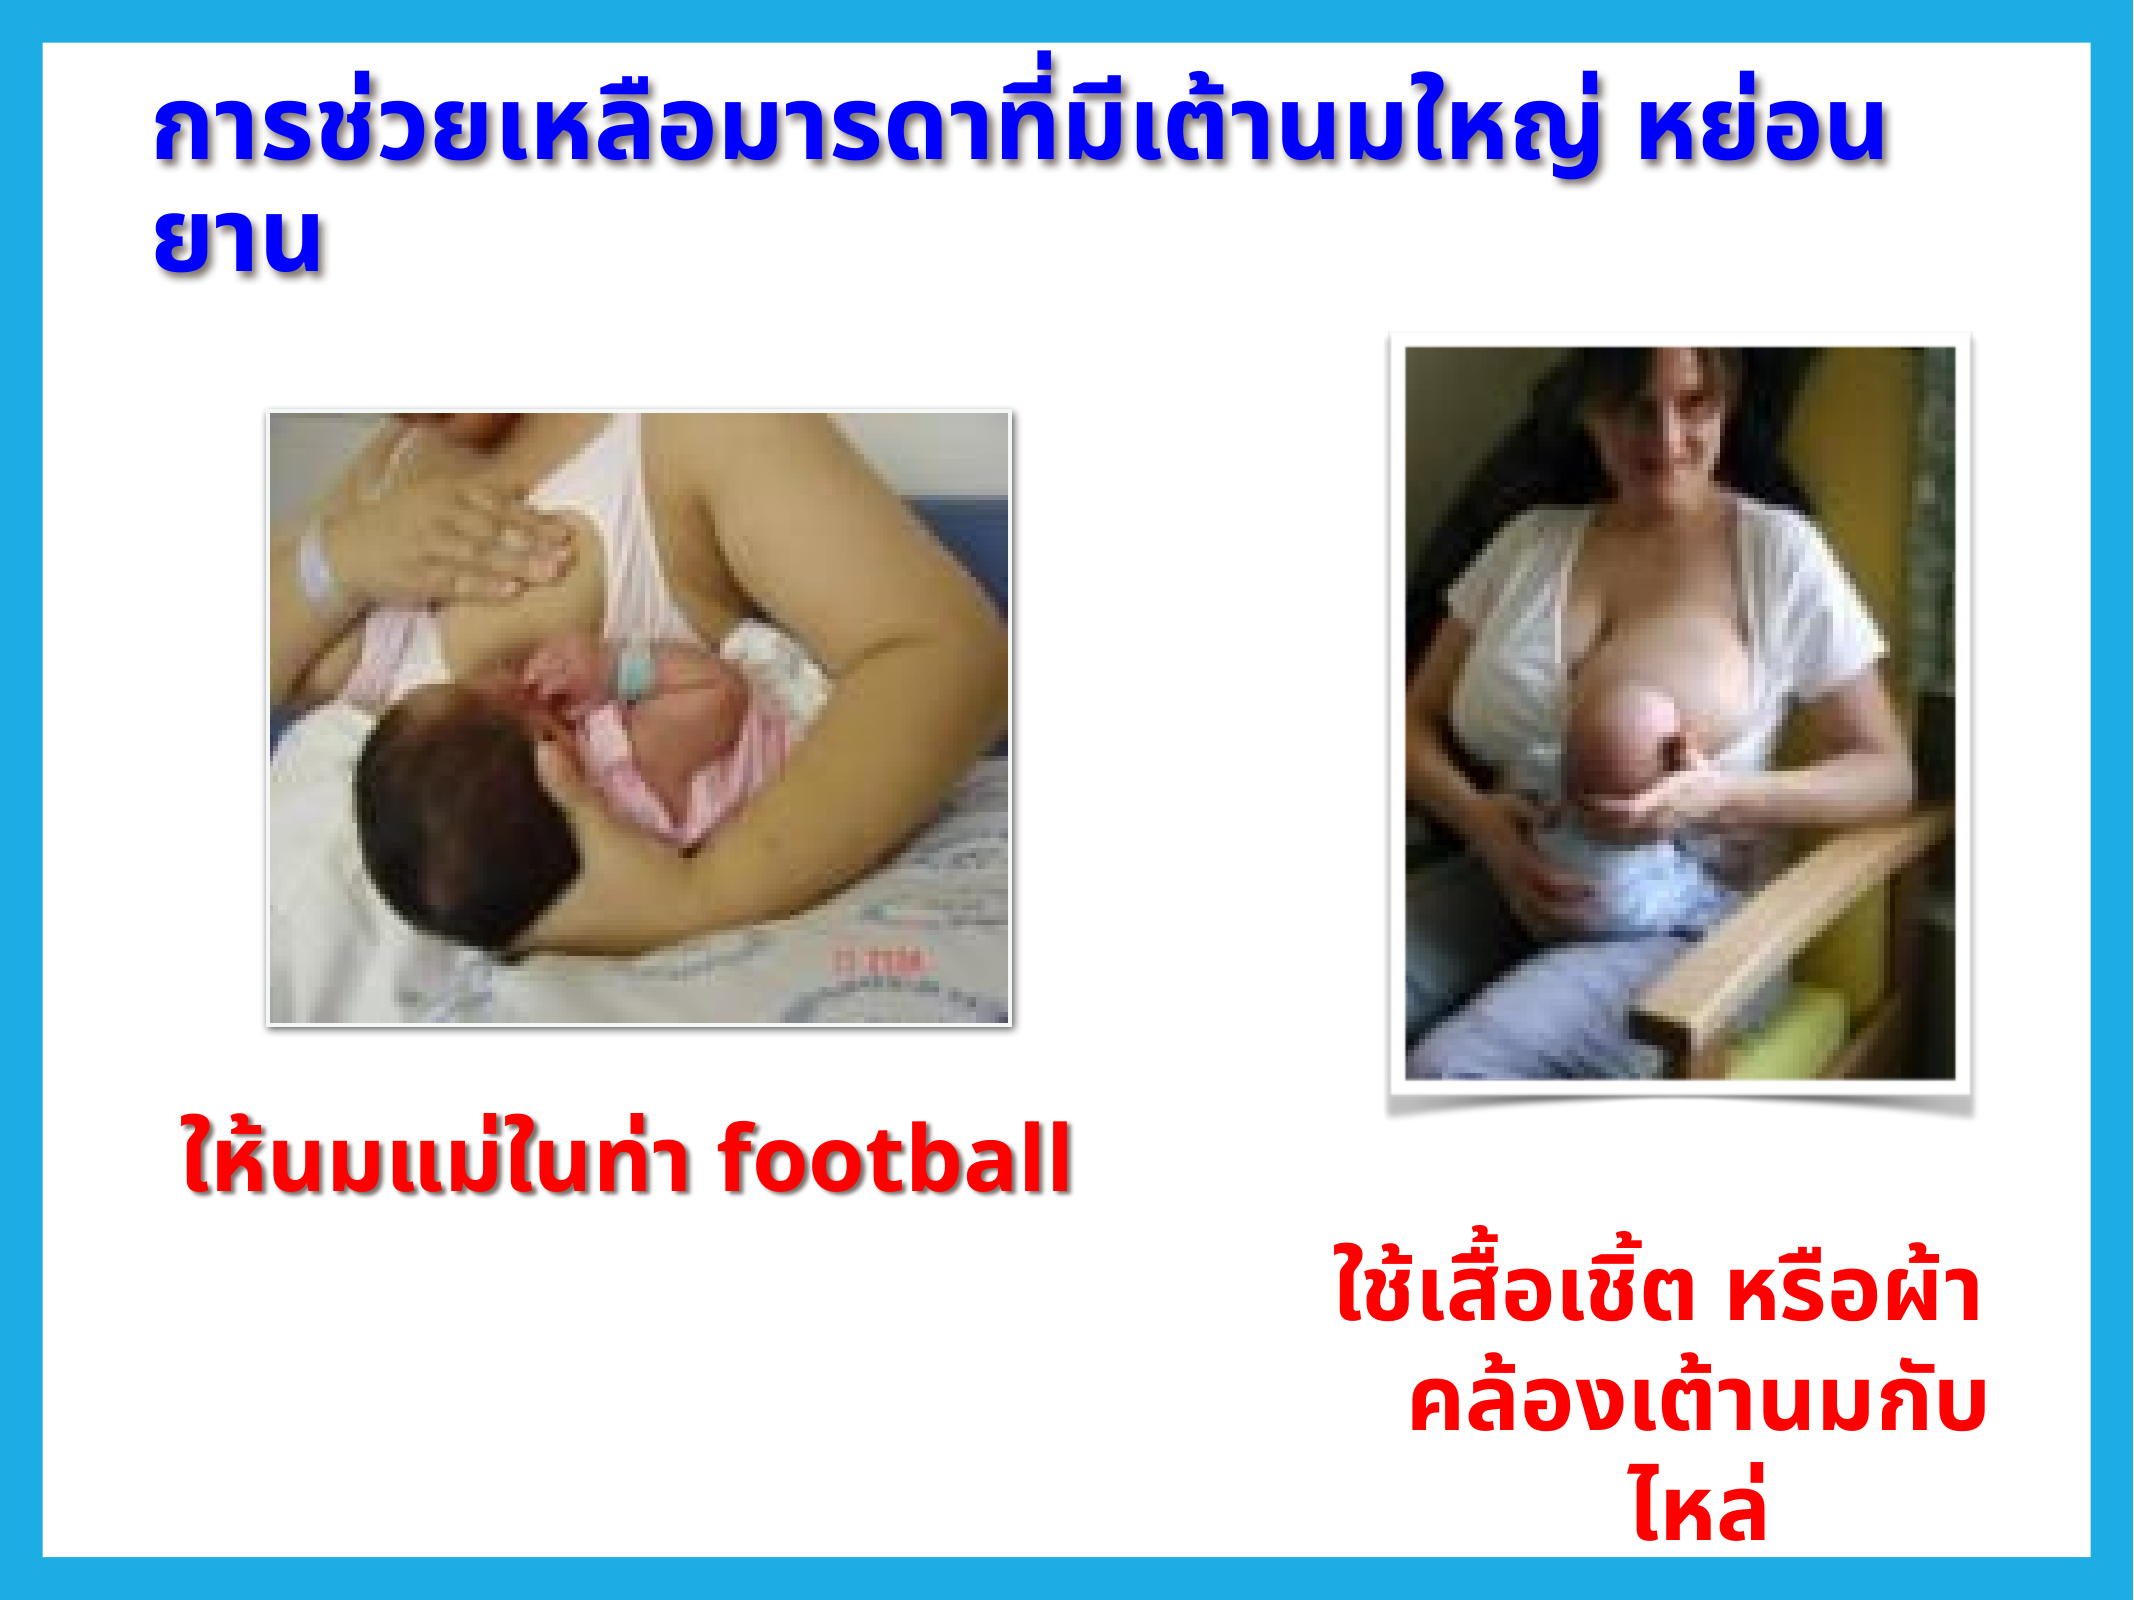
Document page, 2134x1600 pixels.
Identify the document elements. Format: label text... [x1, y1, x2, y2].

text_box ใช้เสื้อเชิ้ต หรือผ้าคล้องเต้านมกับไหล่ [1277, 1221, 2040, 1567]
picture [269, 412, 1009, 1023]
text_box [1382, 330, 1980, 1125]
title การช่วยเหลือมารดาที่มีเต้านมใหญ่ หย่อนยาน [134, 60, 2079, 303]
list ให้นมแม่ในท่า football [151, 1103, 1103, 1305]
